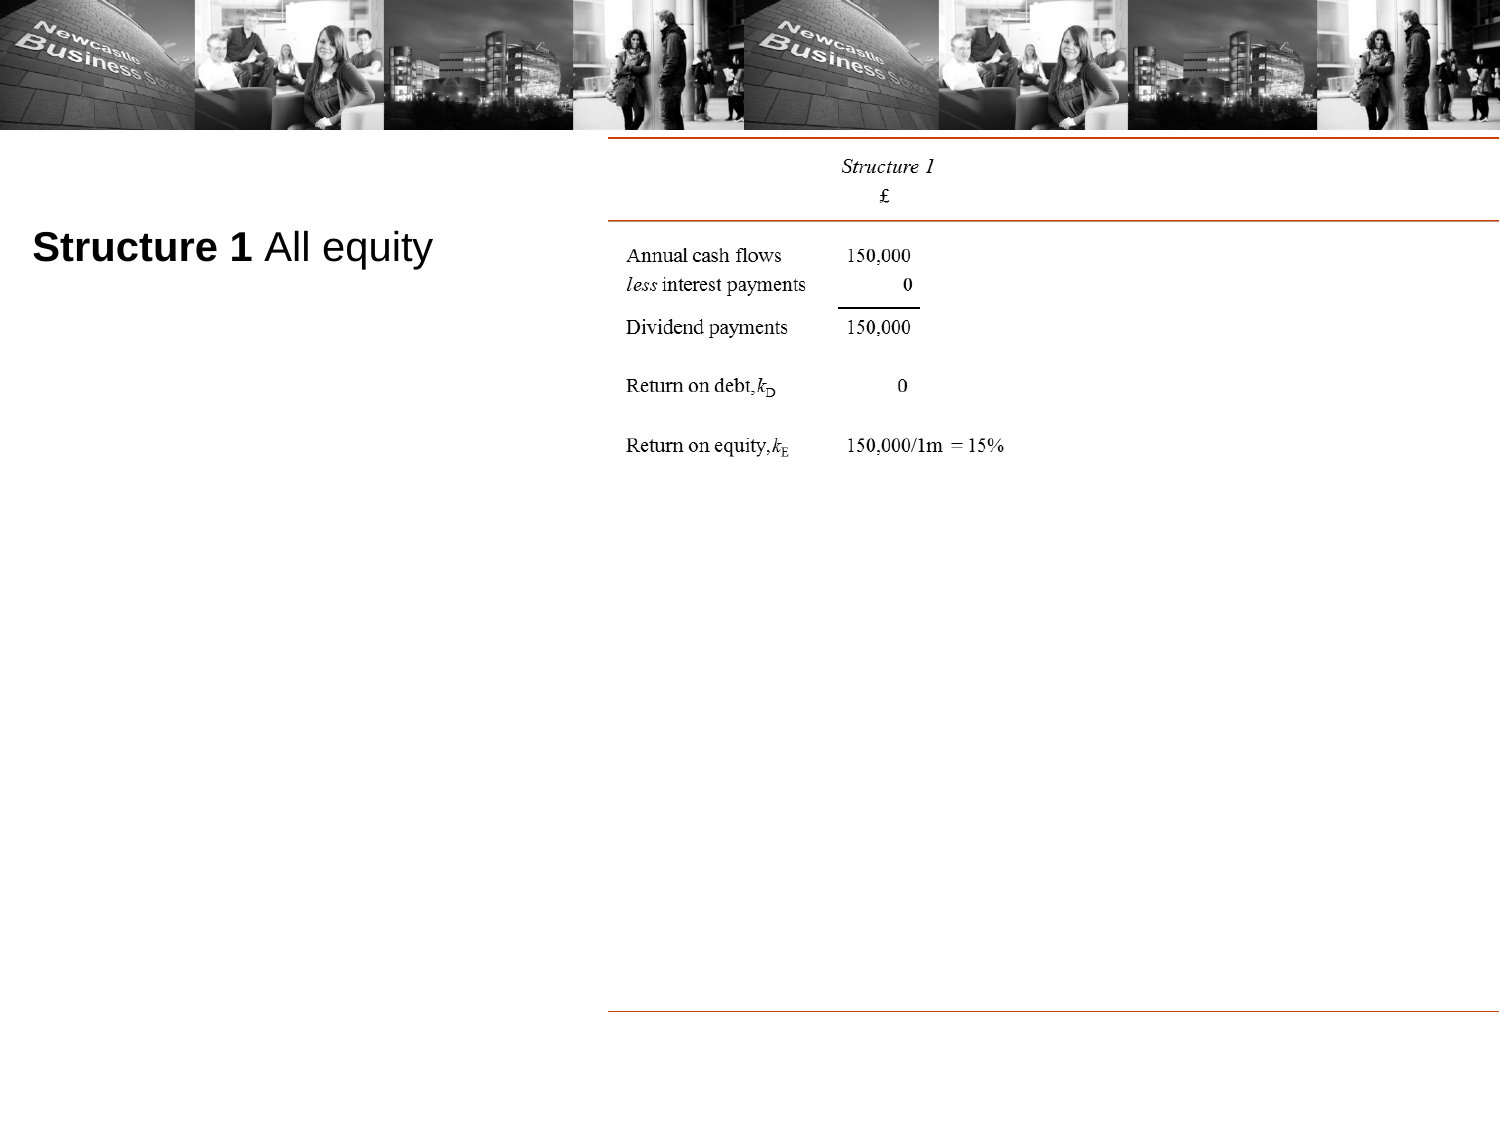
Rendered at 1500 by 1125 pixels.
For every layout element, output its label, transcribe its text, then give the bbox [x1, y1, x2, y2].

text_box Structure 1 All equity [17, 212, 502, 323]
picture [608, 136, 1499, 1012]
